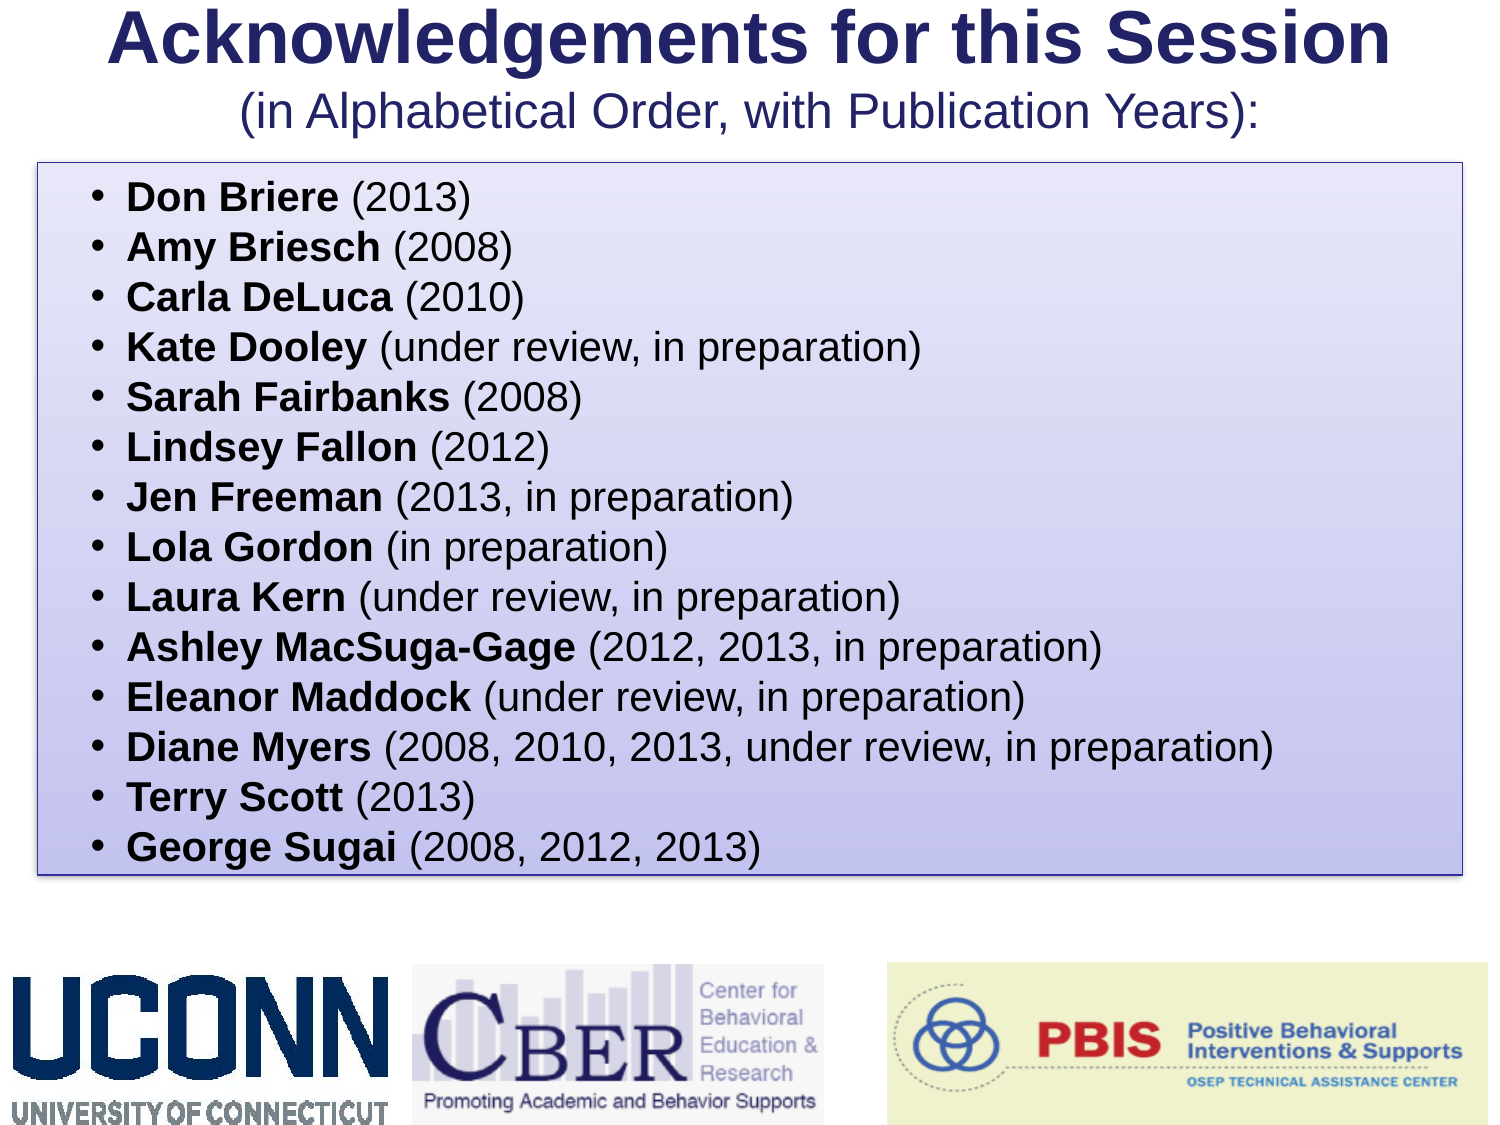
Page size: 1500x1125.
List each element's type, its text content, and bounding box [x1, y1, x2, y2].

title Acknowledgements for this Session (in Alphabetical Order, with Publication Years): [0, 0, 1500, 188]
text_box Don Briere (2013) Amy Briesch (2008) Carla DeLuca (2010) Kate Dooley (under review, in preparation) Sarah Fairbanks (2008) Lindsey Fallon (2012) Jen Freeman (2013, in preparation) Lola Gordon (in preparation) Laura Kern (under review, in preparation) Ashley MacSuga-Gage (2012, 2013, in preparation) Eleanor Maddock (under review, in preparation) Diane Myers (2008, 2010, 2013, under review, in preparation) Terry Scott (2013) George Sugai (2008, 2012, 2013) [37, 188, 1463, 876]
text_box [12, 962, 1488, 1125]
